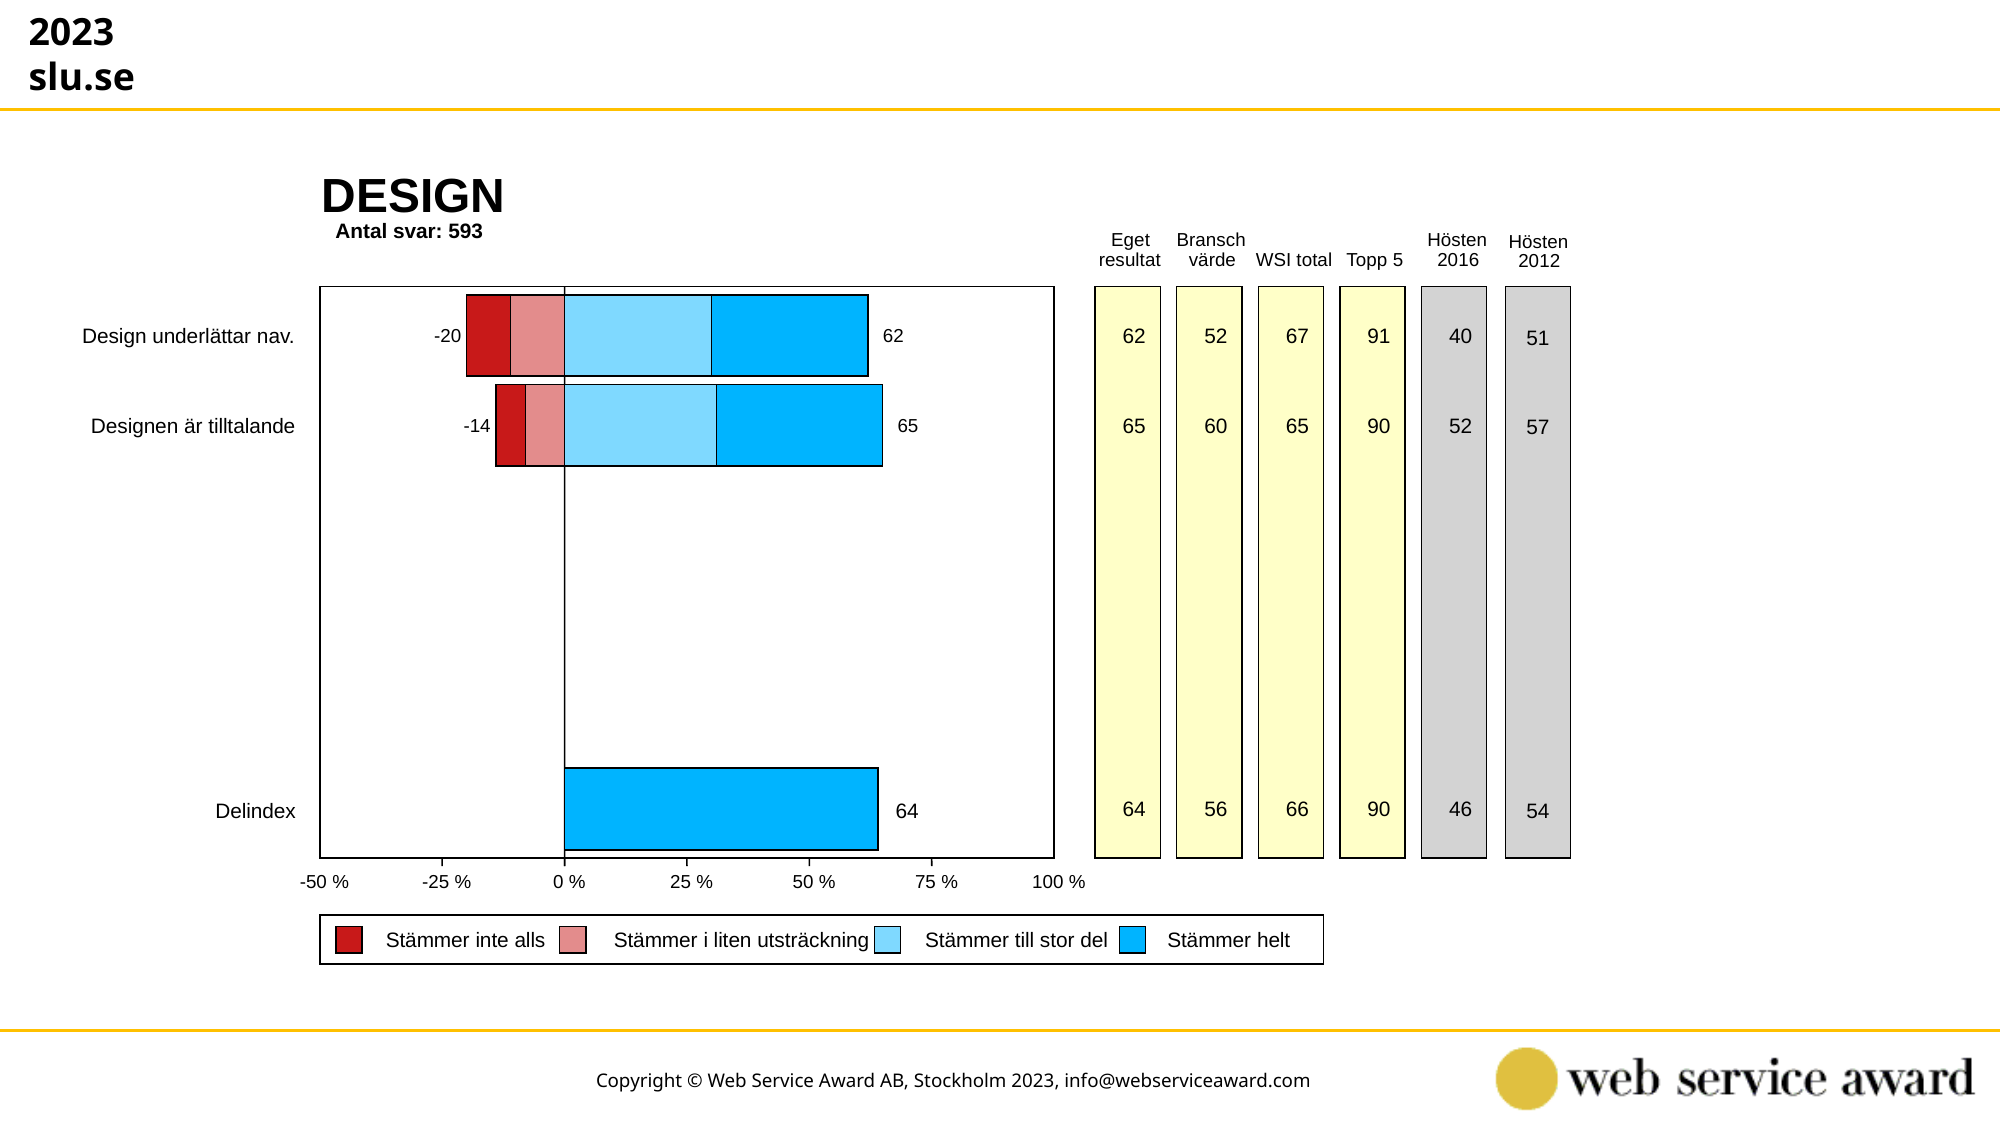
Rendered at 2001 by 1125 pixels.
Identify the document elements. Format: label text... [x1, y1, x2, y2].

text_box 52 [1449, 412, 1473, 438]
text_box 62 [1122, 322, 1146, 348]
text_box [1421, 286, 1487, 859]
text_box [564, 384, 716, 467]
text_box 2023 slu.se [13, 0, 1949, 106]
text_box 2016 [1437, 247, 1480, 270]
text_box [319, 286, 564, 859]
text_box -20 [434, 323, 462, 347]
text_box [565, 286, 1055, 859]
text_box 64 [895, 797, 919, 823]
text_box resultat [1098, 247, 1162, 270]
text_box [1095, 286, 1161, 859]
text_box Designen är tilltalande [90, 412, 296, 438]
text_box 57 [1526, 414, 1550, 440]
text_box 51 [1526, 324, 1550, 350]
text_box Stämmer helt [1167, 926, 1291, 952]
text_box WSI total [1255, 247, 1333, 270]
text_box Stämmer i liten utsträckning [613, 926, 870, 952]
text_box 46 [1449, 796, 1473, 822]
text_box -50 % [299, 869, 350, 893]
text_box [1119, 926, 1146, 953]
text_box 62 [882, 323, 905, 347]
text_box 75 % [915, 869, 959, 893]
text_box 2012 [1518, 248, 1561, 272]
text_box [466, 294, 511, 377]
picture [1475, 1034, 2000, 1125]
text_box 67 [1285, 322, 1309, 348]
text_box 90 [1367, 796, 1391, 822]
text_box [1176, 286, 1242, 859]
text_box [559, 926, 586, 953]
text_box 25 % [670, 869, 714, 893]
text_box [874, 926, 901, 953]
text_box 40 [1449, 322, 1473, 348]
text_box [1505, 286, 1571, 859]
text_box Eget [1111, 227, 1156, 247]
text_box -14 [463, 413, 491, 437]
text_box Design underlättar nav. [81, 322, 295, 348]
text_box [1339, 286, 1406, 859]
text_box [711, 294, 869, 377]
text_box 65 [897, 413, 919, 437]
text_box Bransch [1176, 227, 1252, 251]
text_box [526, 384, 564, 467]
text_box Hösten [1508, 229, 1574, 252]
text_box 60 [1204, 412, 1228, 438]
text_box 66 [1285, 796, 1309, 822]
text_box Stämmer inte alls [385, 926, 546, 952]
text_box 52 [1204, 322, 1228, 348]
text_box [564, 768, 878, 850]
text_box Topp 5 [1346, 247, 1404, 270]
text_box 65 [1285, 412, 1309, 438]
text_box [336, 926, 363, 953]
text_box 54 [1526, 797, 1550, 823]
text_box [319, 915, 1324, 965]
text_box 50 % [792, 869, 836, 893]
text_box [716, 384, 883, 467]
text_box 56 [1204, 796, 1228, 822]
text_box 0 % [553, 869, 586, 893]
text_box Hösten [1427, 227, 1493, 251]
text_box 90 [1367, 412, 1391, 438]
text_box [1258, 286, 1324, 859]
text_box [496, 384, 526, 467]
text_box 91 [1367, 322, 1391, 348]
text_box Stämmer till stor del [925, 926, 1109, 952]
text_box 64 [1122, 796, 1146, 822]
text_box Delindex [215, 797, 296, 823]
text_box Antal svar: 593 [335, 222, 484, 244]
text_box [564, 294, 711, 377]
text_box 100 % [1032, 869, 1086, 893]
text_box värde [1188, 247, 1237, 270]
text_box [511, 294, 564, 377]
text_box -25 % [422, 869, 472, 893]
text_box DESIGN [321, 164, 506, 222]
text_box 65 [1122, 412, 1146, 438]
